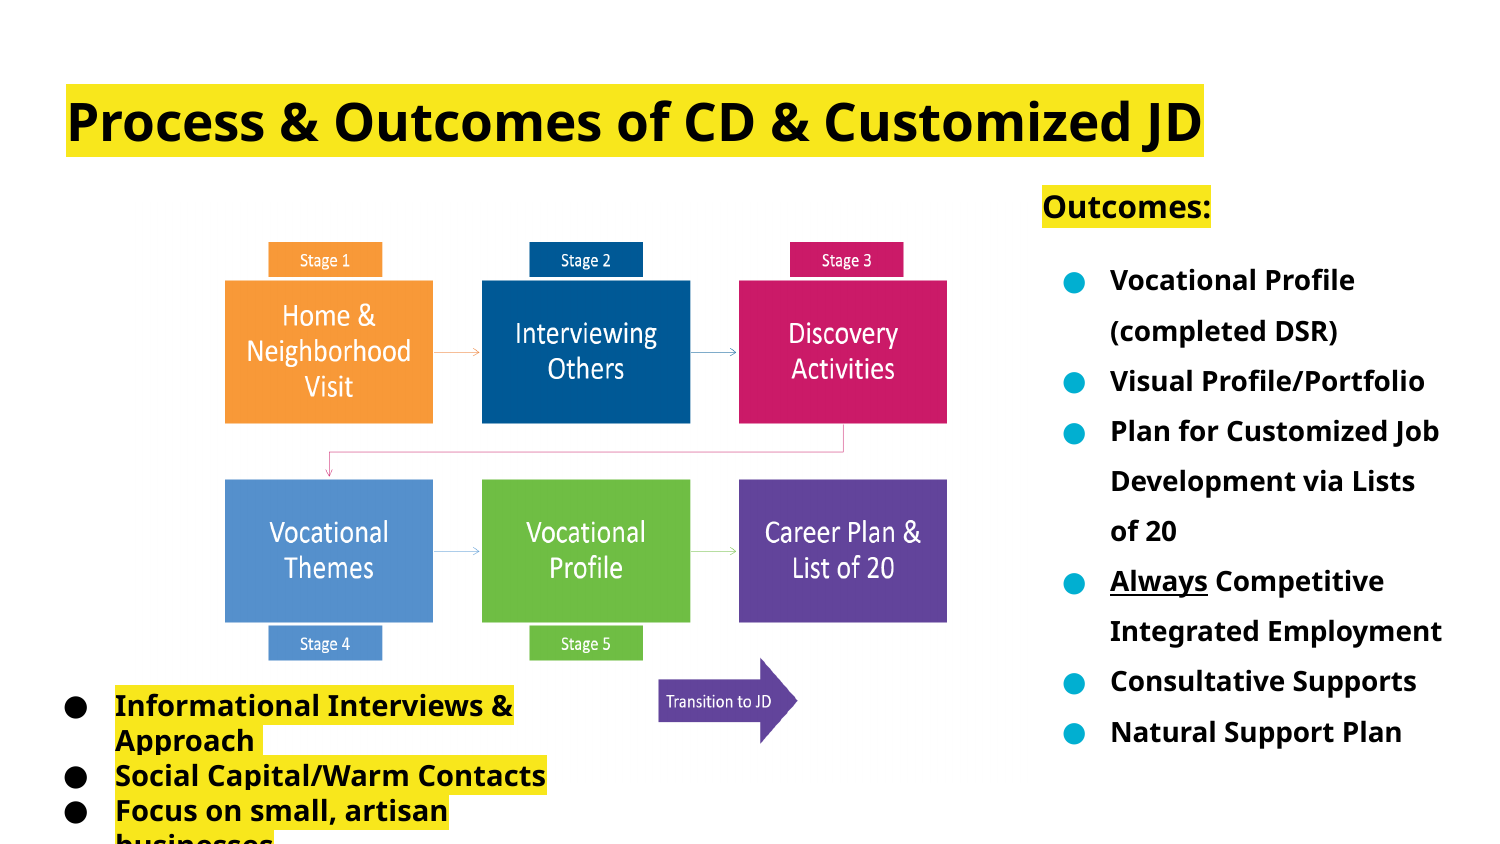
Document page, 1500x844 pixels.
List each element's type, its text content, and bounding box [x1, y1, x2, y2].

picture [128, 202, 1028, 784]
title Process & Outcomes of CD & Customized JD [51, 72, 1449, 167]
text_box Informational Interviews & Approach Social Capital/Warm Contacts Focus on small, artisan businesses [25, 671, 615, 844]
list Outcomes: Vocational Profile (completed DSR) Visual Profile/Portfolio Plan for Customized Job Development via Lists of 20 Always Competitive Integrated Employment Consultative Supports Natural Support Plan [1027, 166, 1466, 803]
